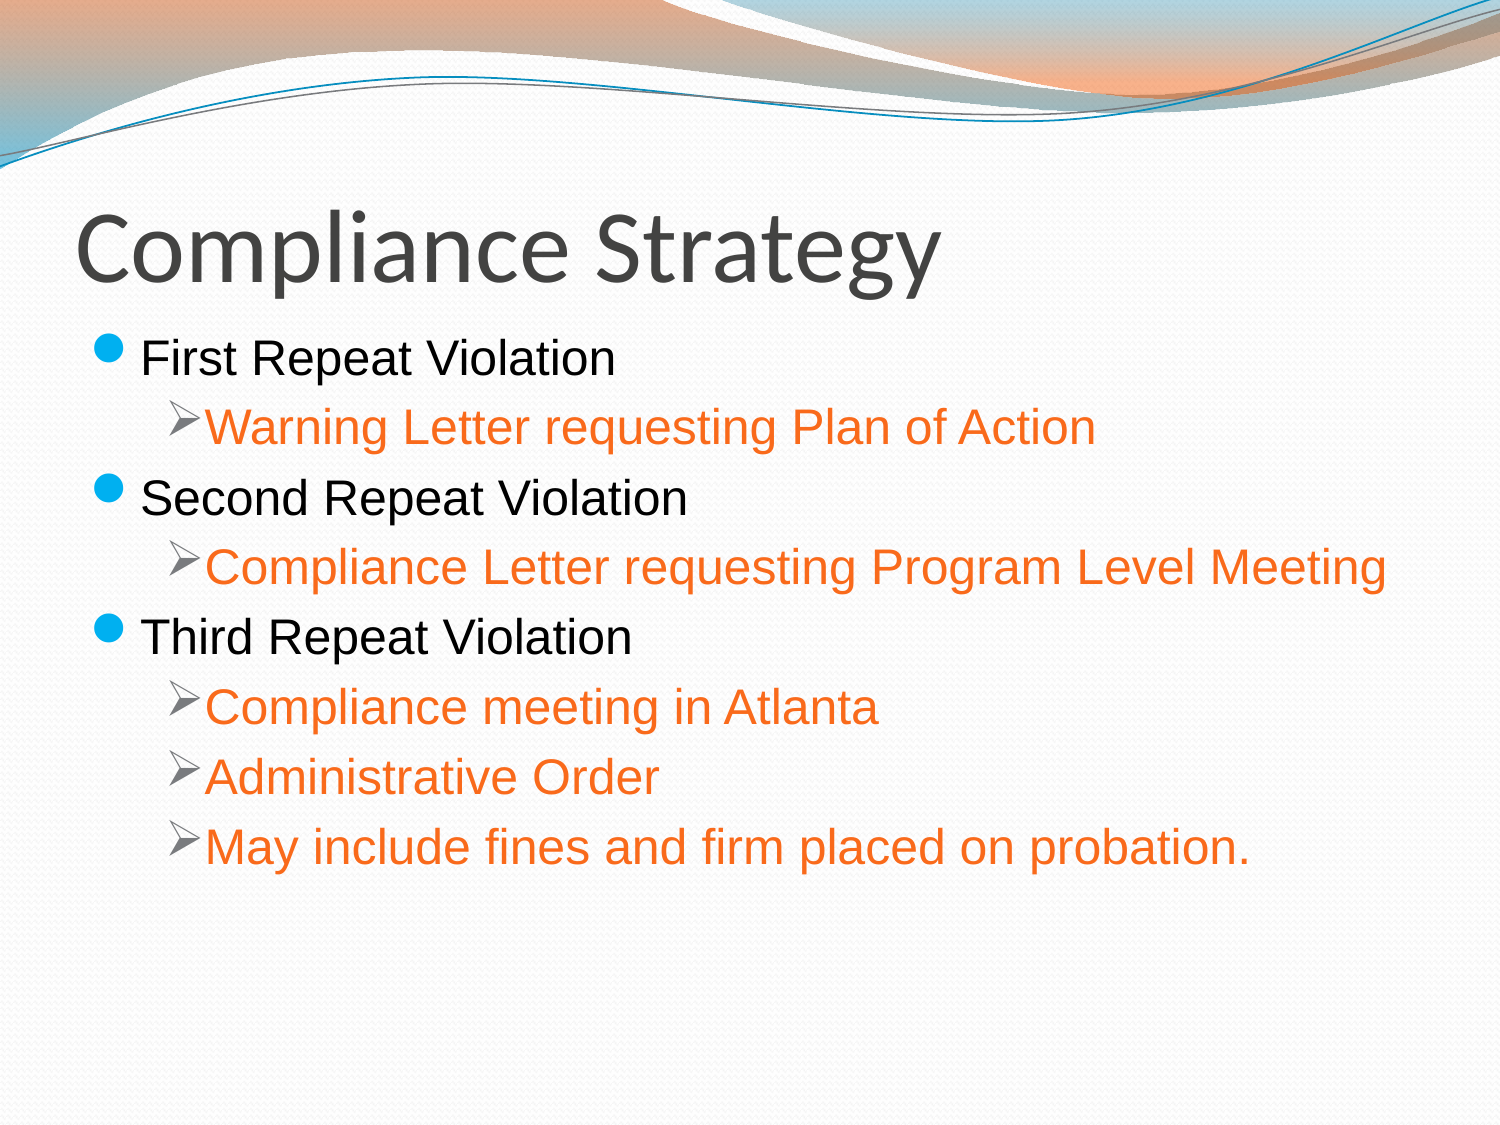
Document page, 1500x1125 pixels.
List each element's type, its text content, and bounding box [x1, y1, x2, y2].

list First Repeat Violation Warning Letter requesting Plan of Action Second Repeat Violation Compliance Letter requesting Program Level Meeting Third Repeat Violation Compliance meeting in Atlanta Administrative Order May include fines and firm placed on probation. [75, 317, 1425, 1038]
title Compliance Strategy [75, 115, 1425, 304]
